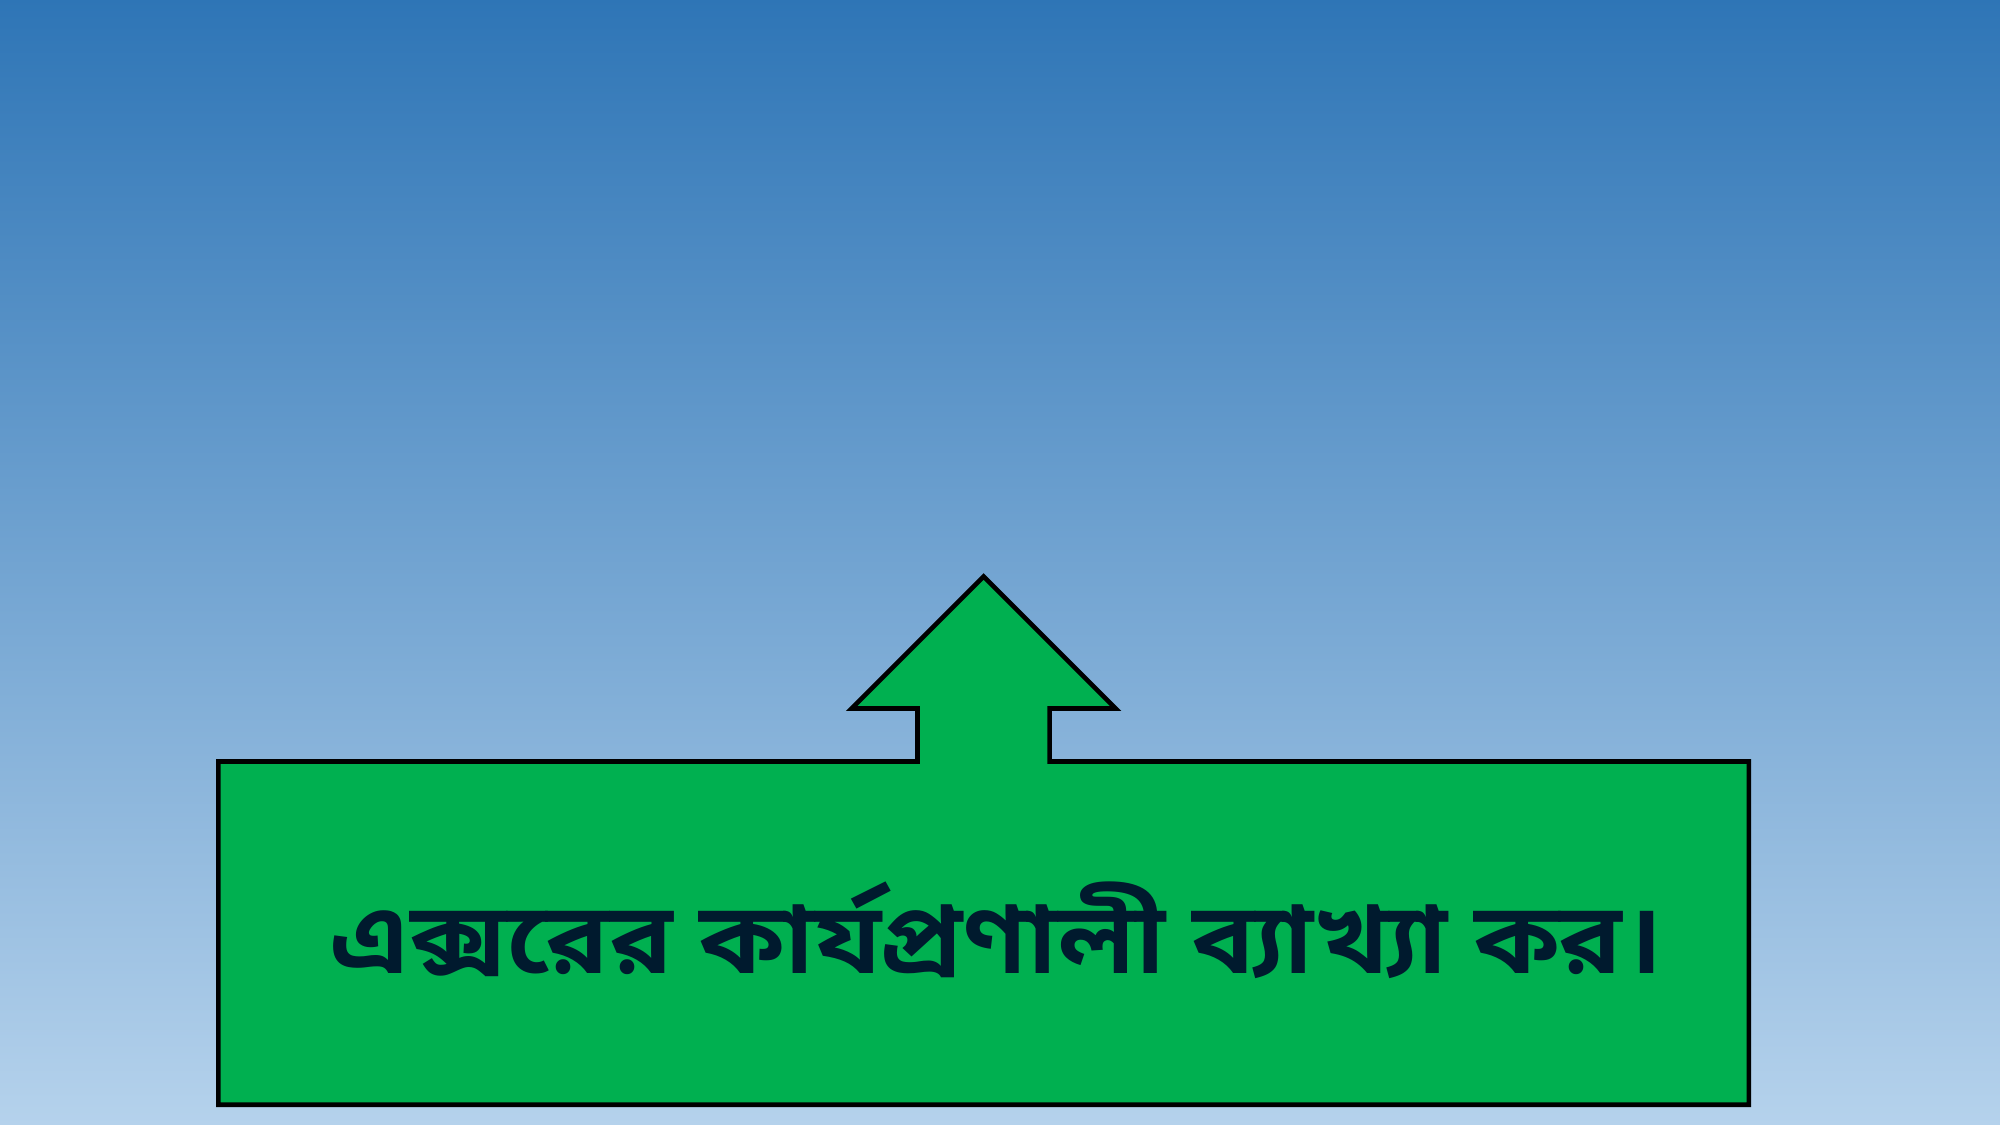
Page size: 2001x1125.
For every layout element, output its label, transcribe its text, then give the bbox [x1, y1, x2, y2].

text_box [372, 107, 1453, 613]
text_box এক্সরের কার্যপ্রণালী ব্যাখ্যা কর। [217, 613, 1750, 1106]
